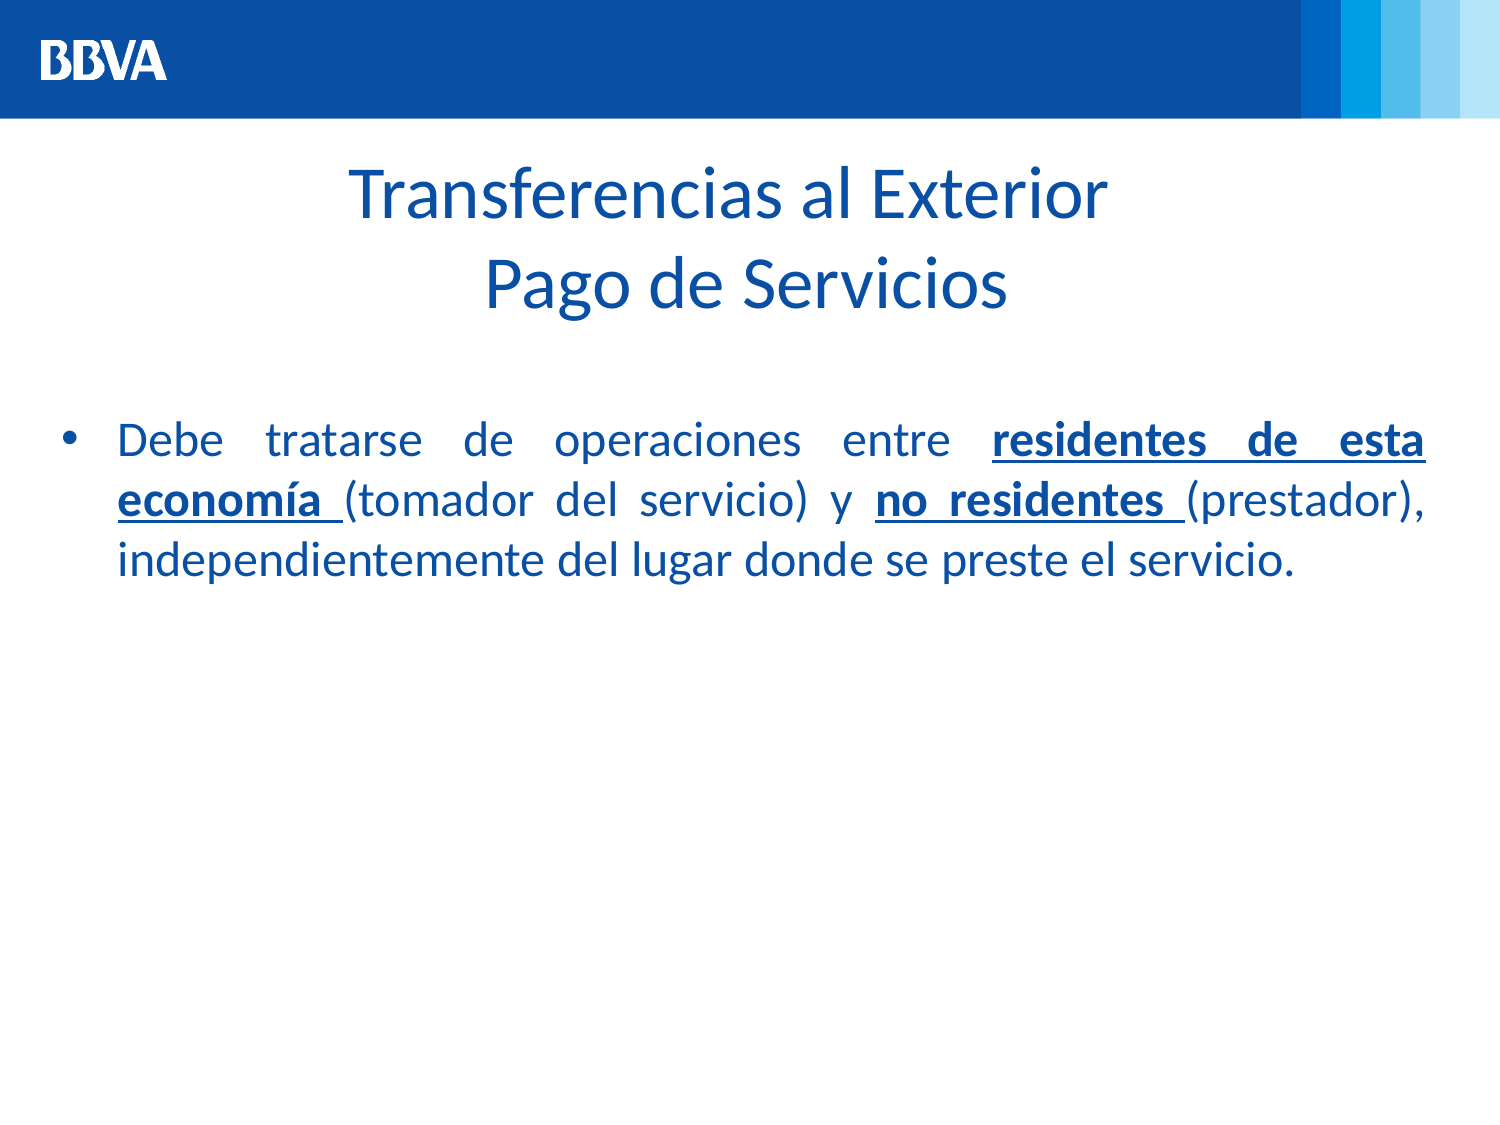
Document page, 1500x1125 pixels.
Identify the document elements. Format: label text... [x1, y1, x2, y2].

picture [0, 0, 1500, 139]
title Transferencias al Exterior Pago de Servicios [71, 135, 1422, 323]
list Debe tratarse de operaciones entre residentes de esta economía (tomador del servicio) y no residentes (prestador), independientemente del lugar donde se preste el servicio. [46, 399, 1441, 979]
